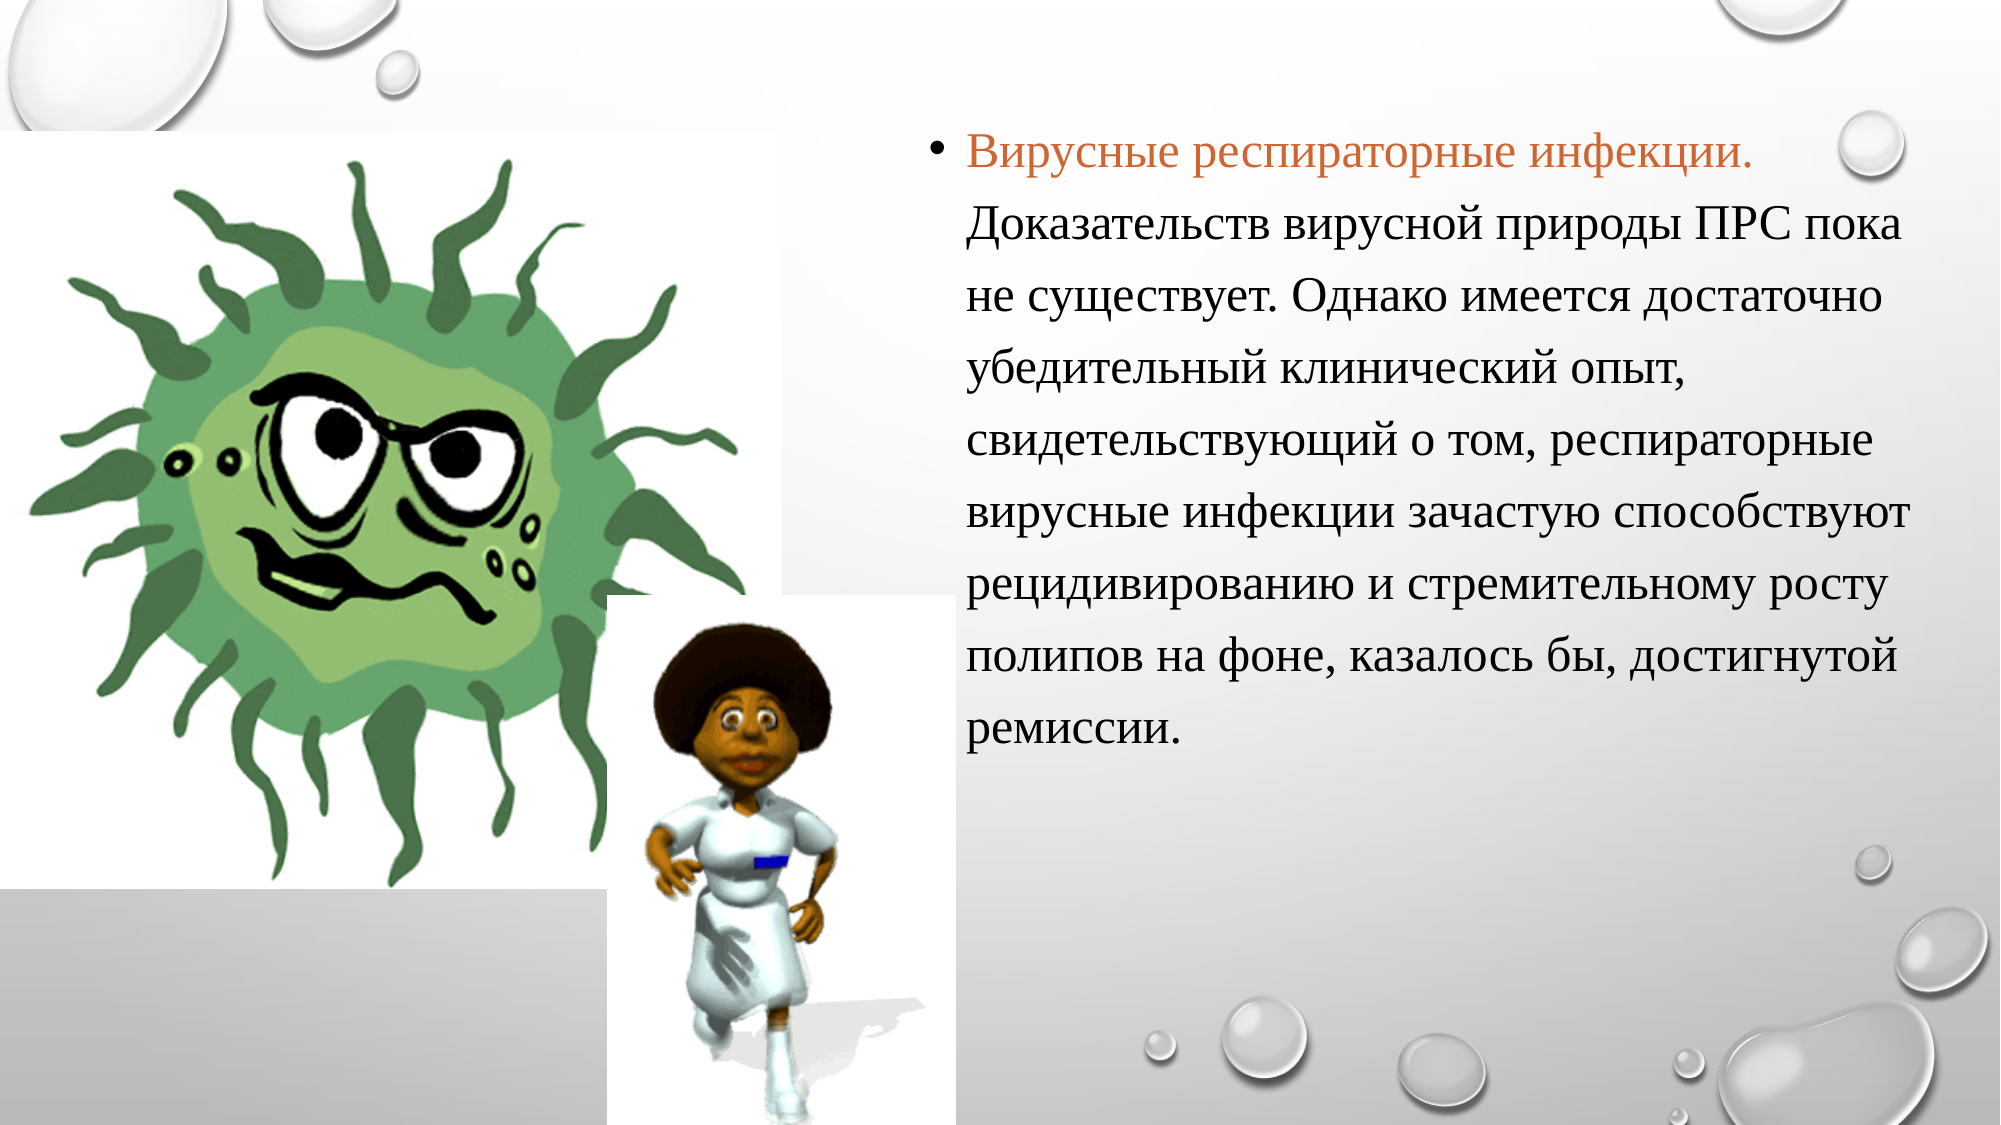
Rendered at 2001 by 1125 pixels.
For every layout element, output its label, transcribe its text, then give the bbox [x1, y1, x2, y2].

list Вирусные респираторные инфекции. Доказательств вирусной природы ПРС пока не существует. Однако имеется достаточно убедительный клинический опыт, свидетельствующий о том, респираторные вирусные инфекции зачастую способствуют рецидивированию и стремительному росту полипов на фоне, казалось бы, достигнутой ремиссии. [913, 97, 1935, 1094]
picture [0, 0, 2000, 1125]
